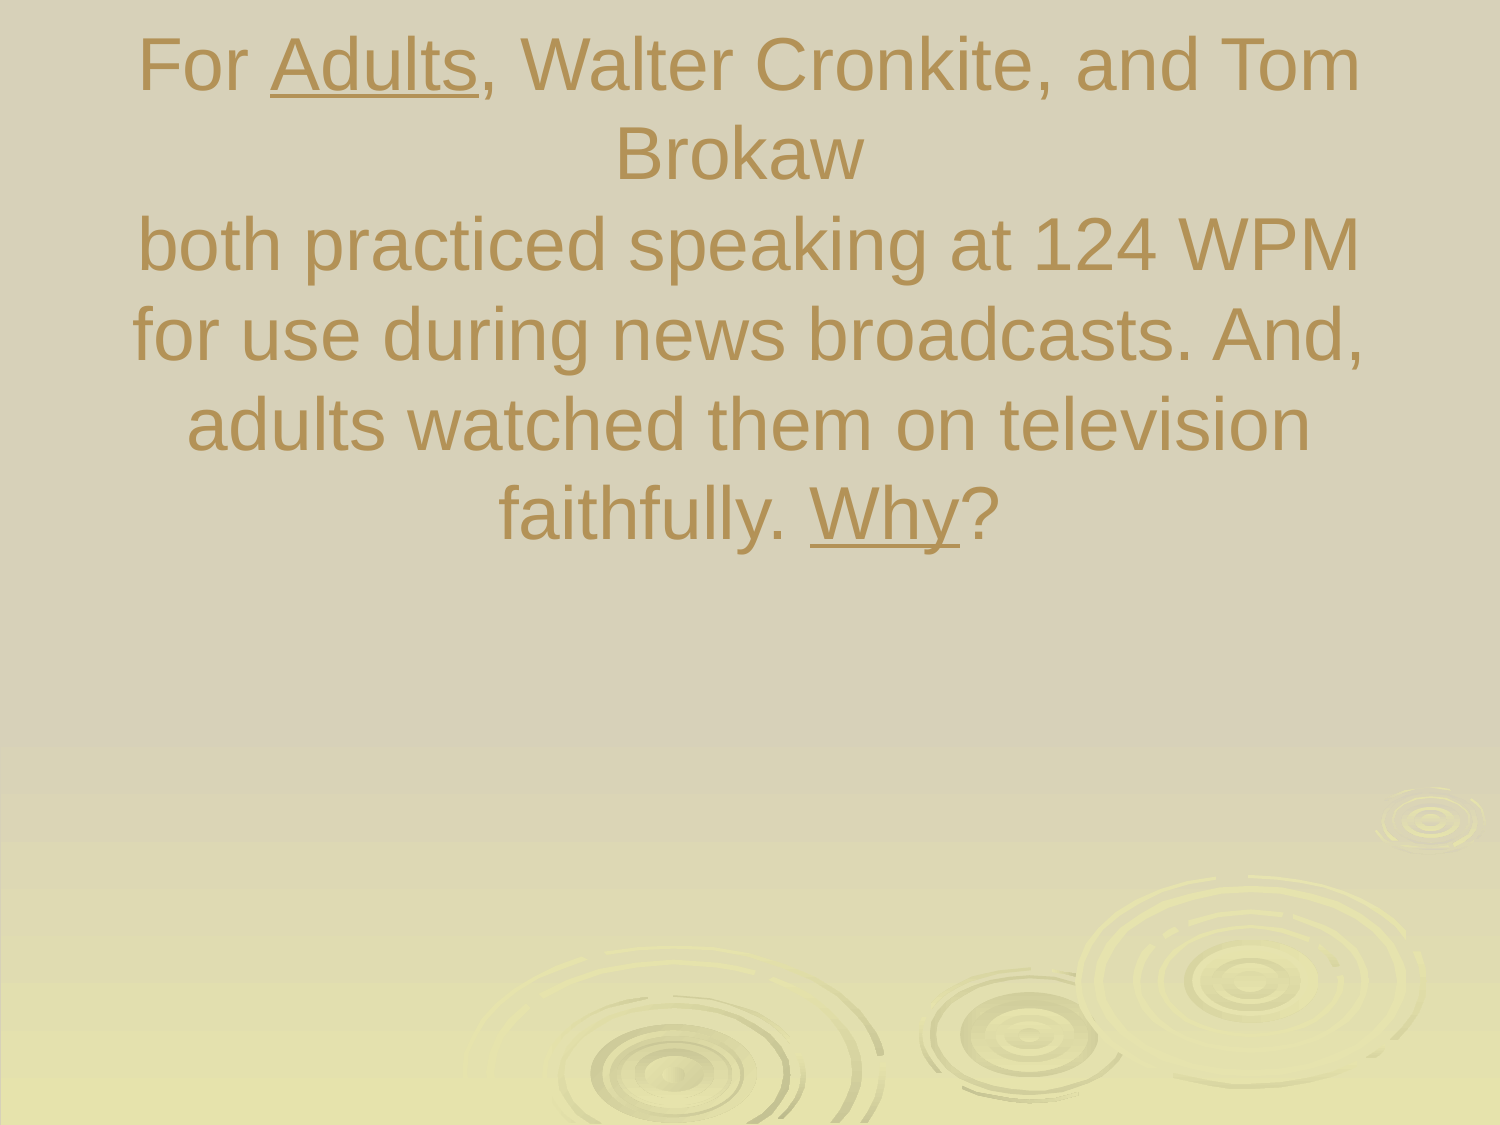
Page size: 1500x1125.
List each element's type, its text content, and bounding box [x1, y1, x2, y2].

title For Adults, Walter Cronkite, and Tom Brokaw both practiced speaking at 124 WPM for use during news broadcasts. And, adults watched them on television faithfully. Why? [112, 277, 1388, 563]
